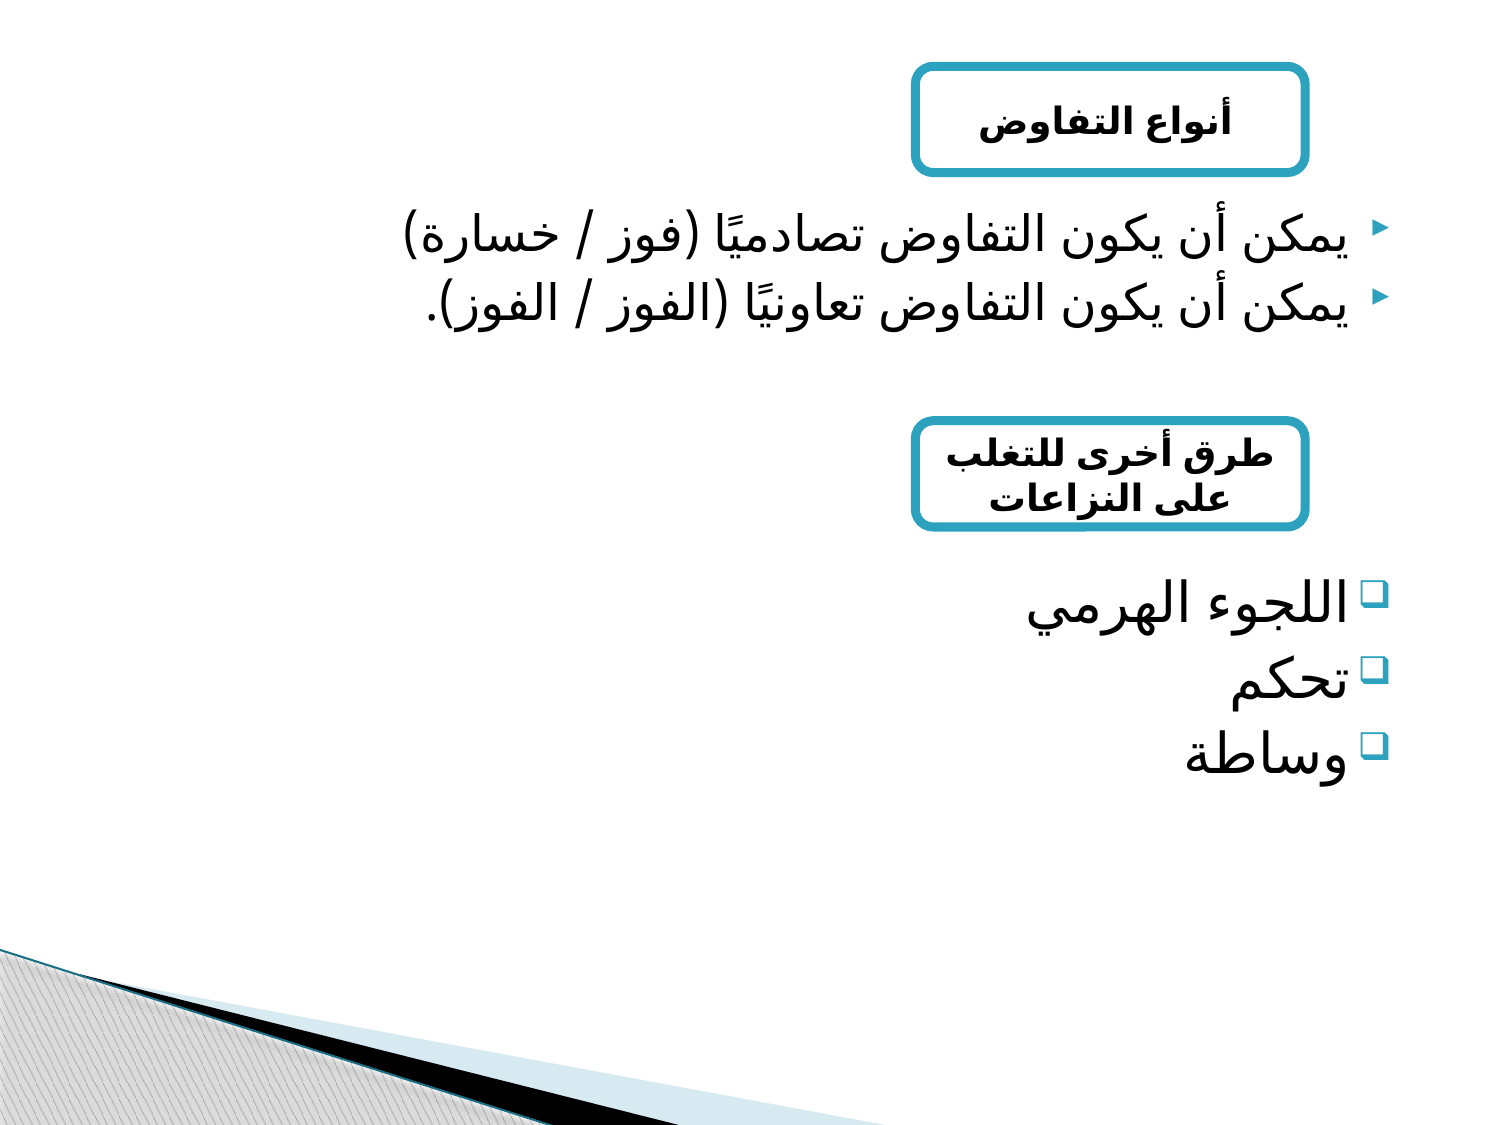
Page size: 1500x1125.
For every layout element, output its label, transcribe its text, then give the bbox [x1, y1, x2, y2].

list يمكن أن يكون التفاوض تصادميًا (فوز / خسارة) يمكن أن يكون التفاوض تعاونيًا (الفوز / الفوز). اللجوء الهرمي تحكم وساطة [75, 42, 1425, 986]
text_box أنواع التفاوض [910, 61, 1310, 178]
text_box طرق أخرى للتغلب على النزاعات [910, 416, 1310, 532]
